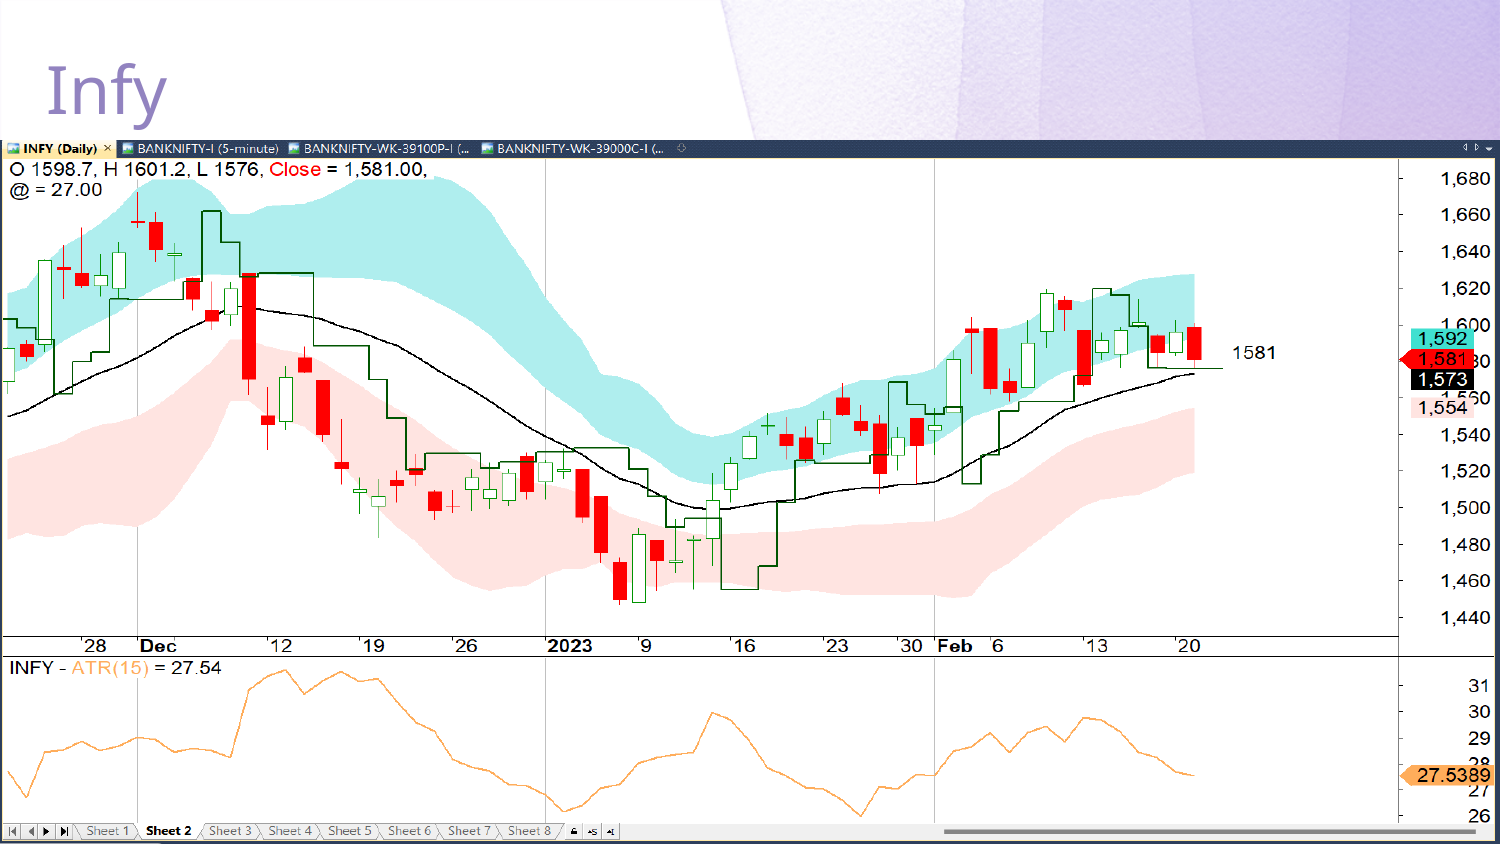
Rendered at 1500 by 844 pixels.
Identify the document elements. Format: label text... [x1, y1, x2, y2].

picture [0, 0, 1500, 844]
title Infy [46, 23, 1050, 129]
